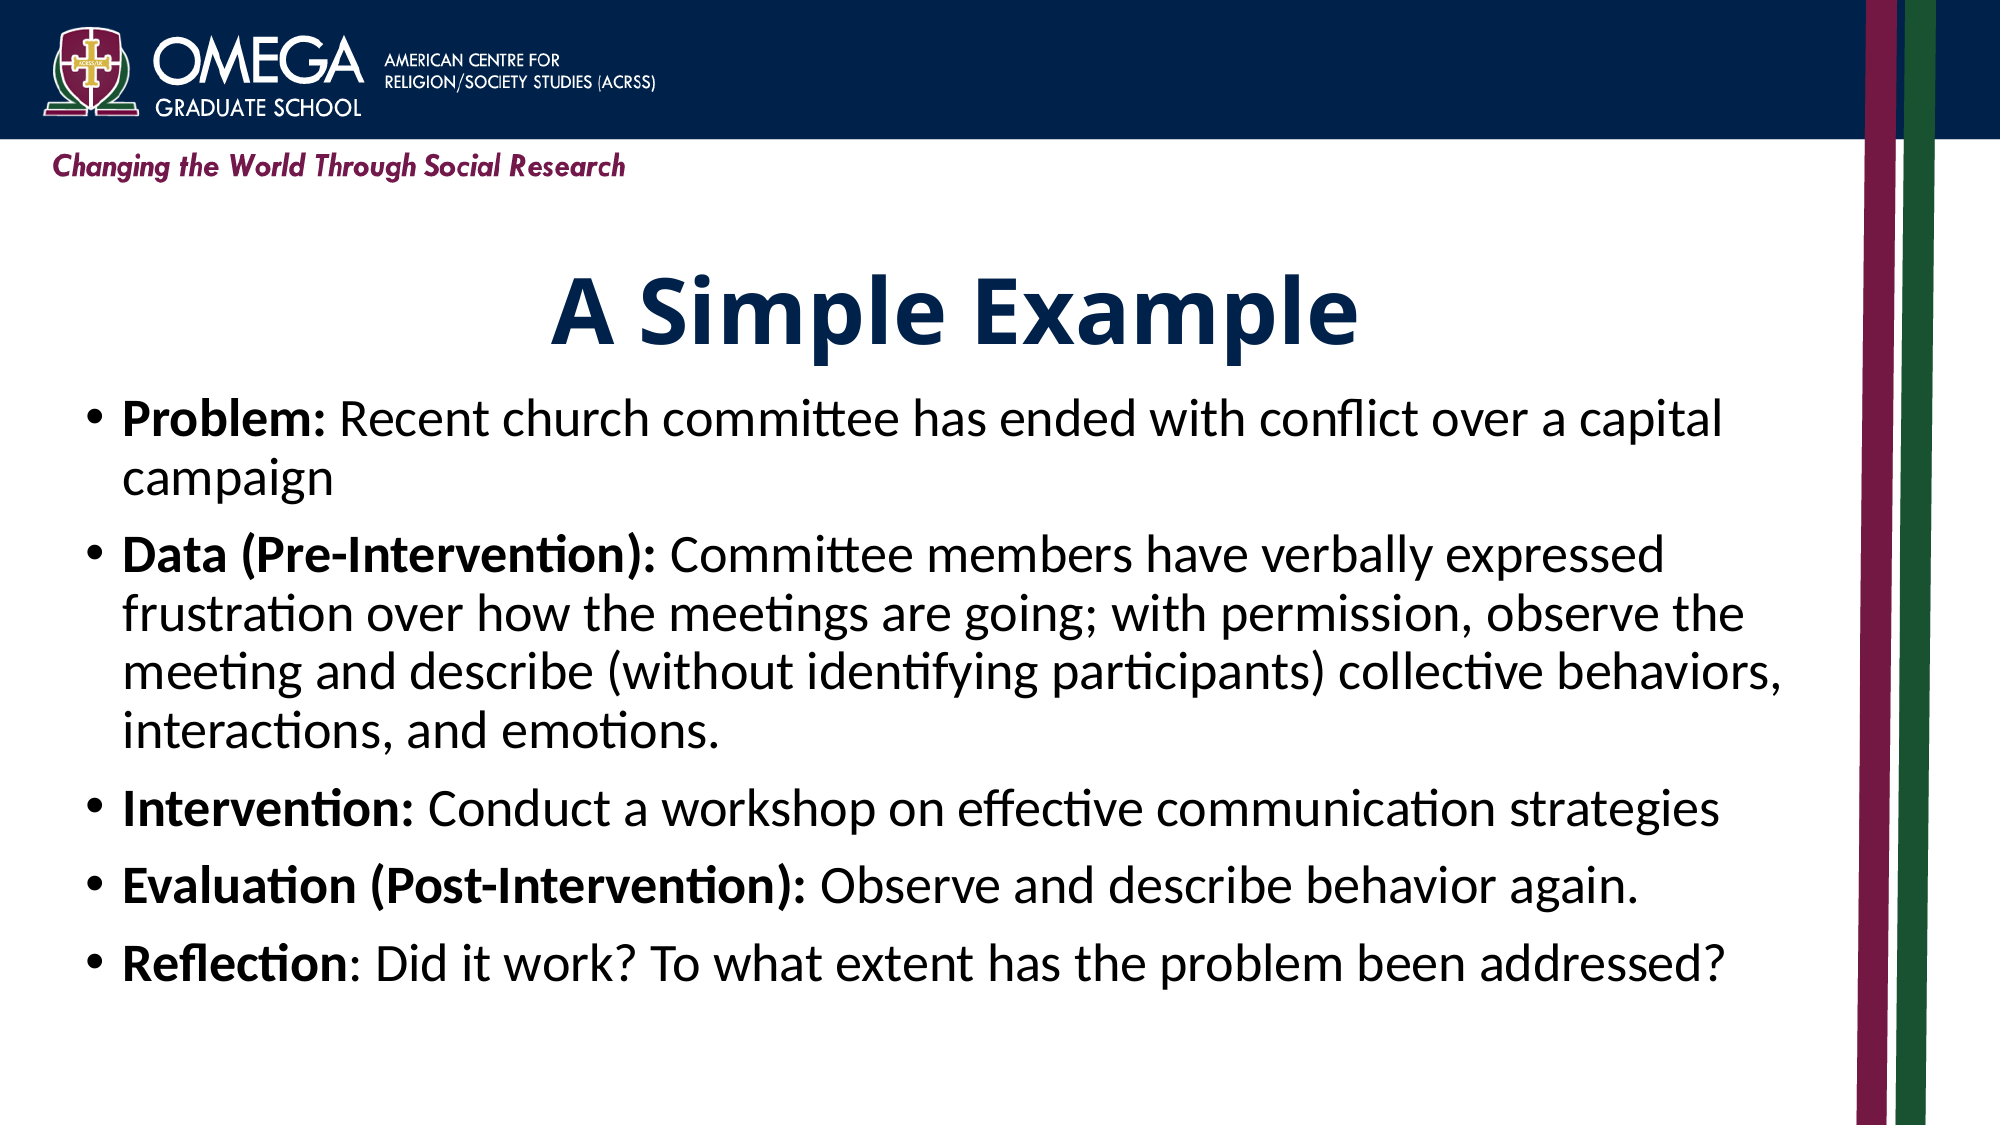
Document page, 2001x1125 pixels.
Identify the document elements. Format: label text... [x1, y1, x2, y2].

title A Simple Example [70, 246, 1843, 382]
list Problem: Recent church committee has ended with conflict over a capital campaign Data (Pre-Intervention): Committee members have verbally expressed frustration over how the meetings are going; with permission, observe the meeting and describe (without identifying participants) collective behaviors, interactions, and emotions. Intervention: Conduct a workshop on effective communication strategies Evaluation (Post-Intervention): Observe and describe behavior again. Reflection: Did it work? To what extent has the problem been addressed? [70, 382, 1843, 1014]
picture [0, 0, 2000, 1125]
